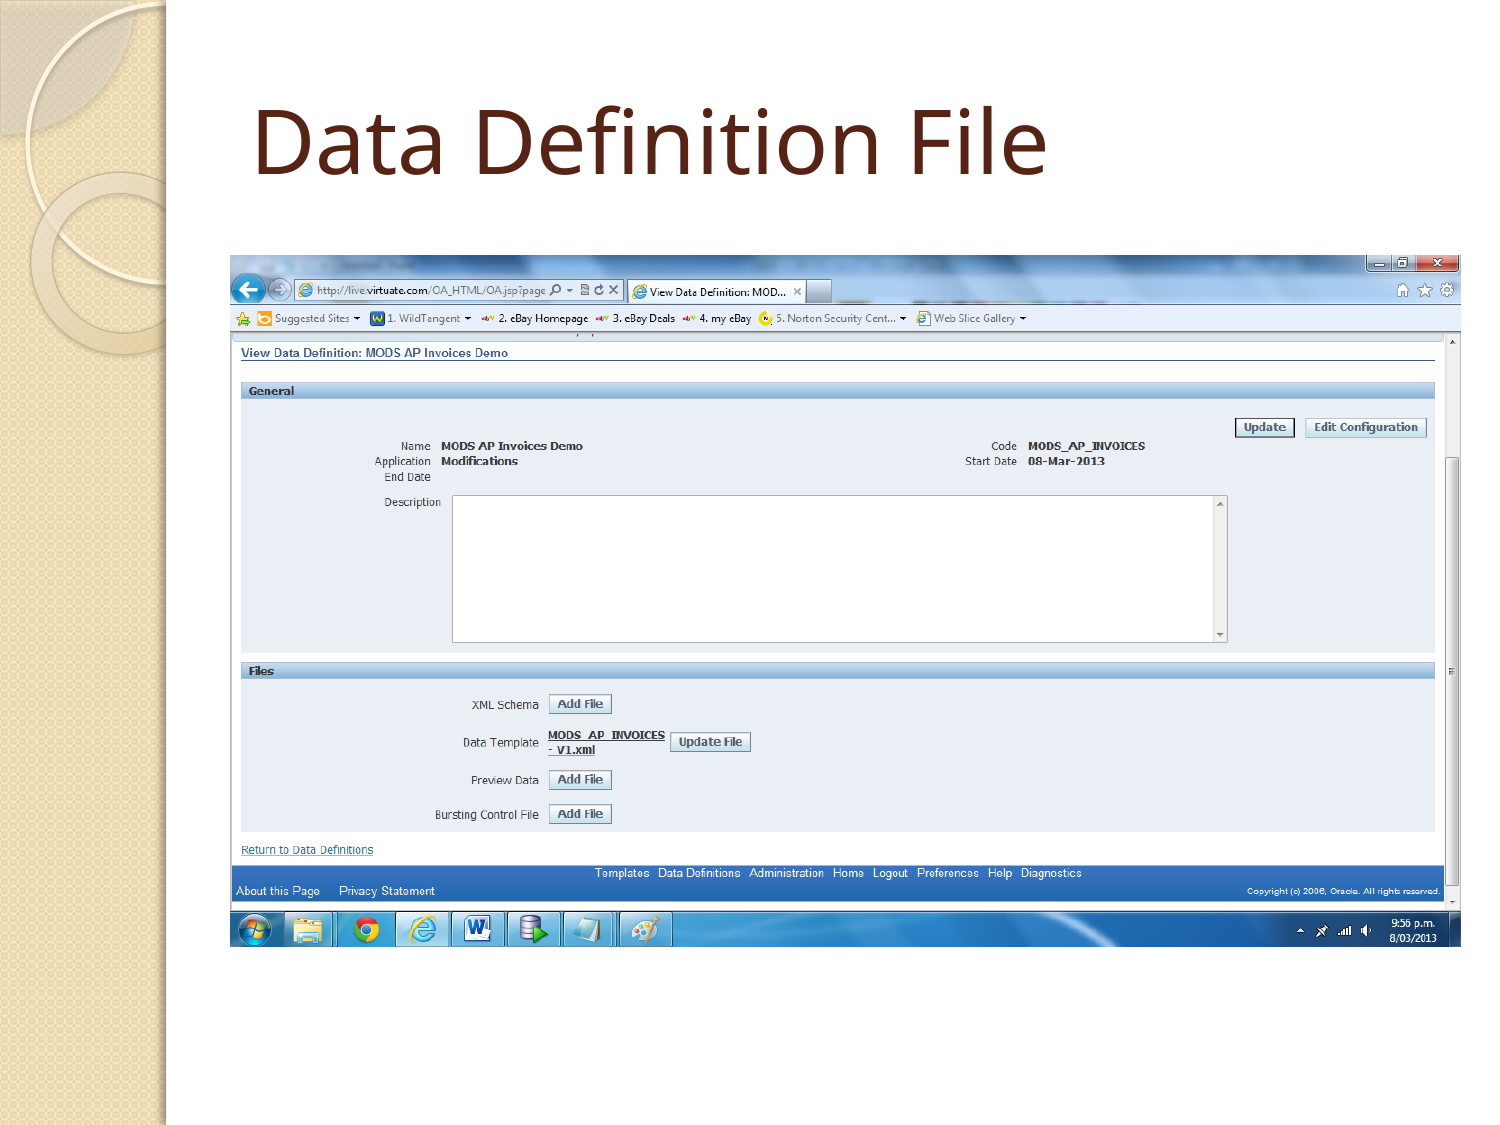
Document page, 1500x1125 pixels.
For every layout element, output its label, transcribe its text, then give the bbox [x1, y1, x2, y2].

title Data Definition File [235, 45, 1466, 233]
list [229, 255, 1461, 948]
